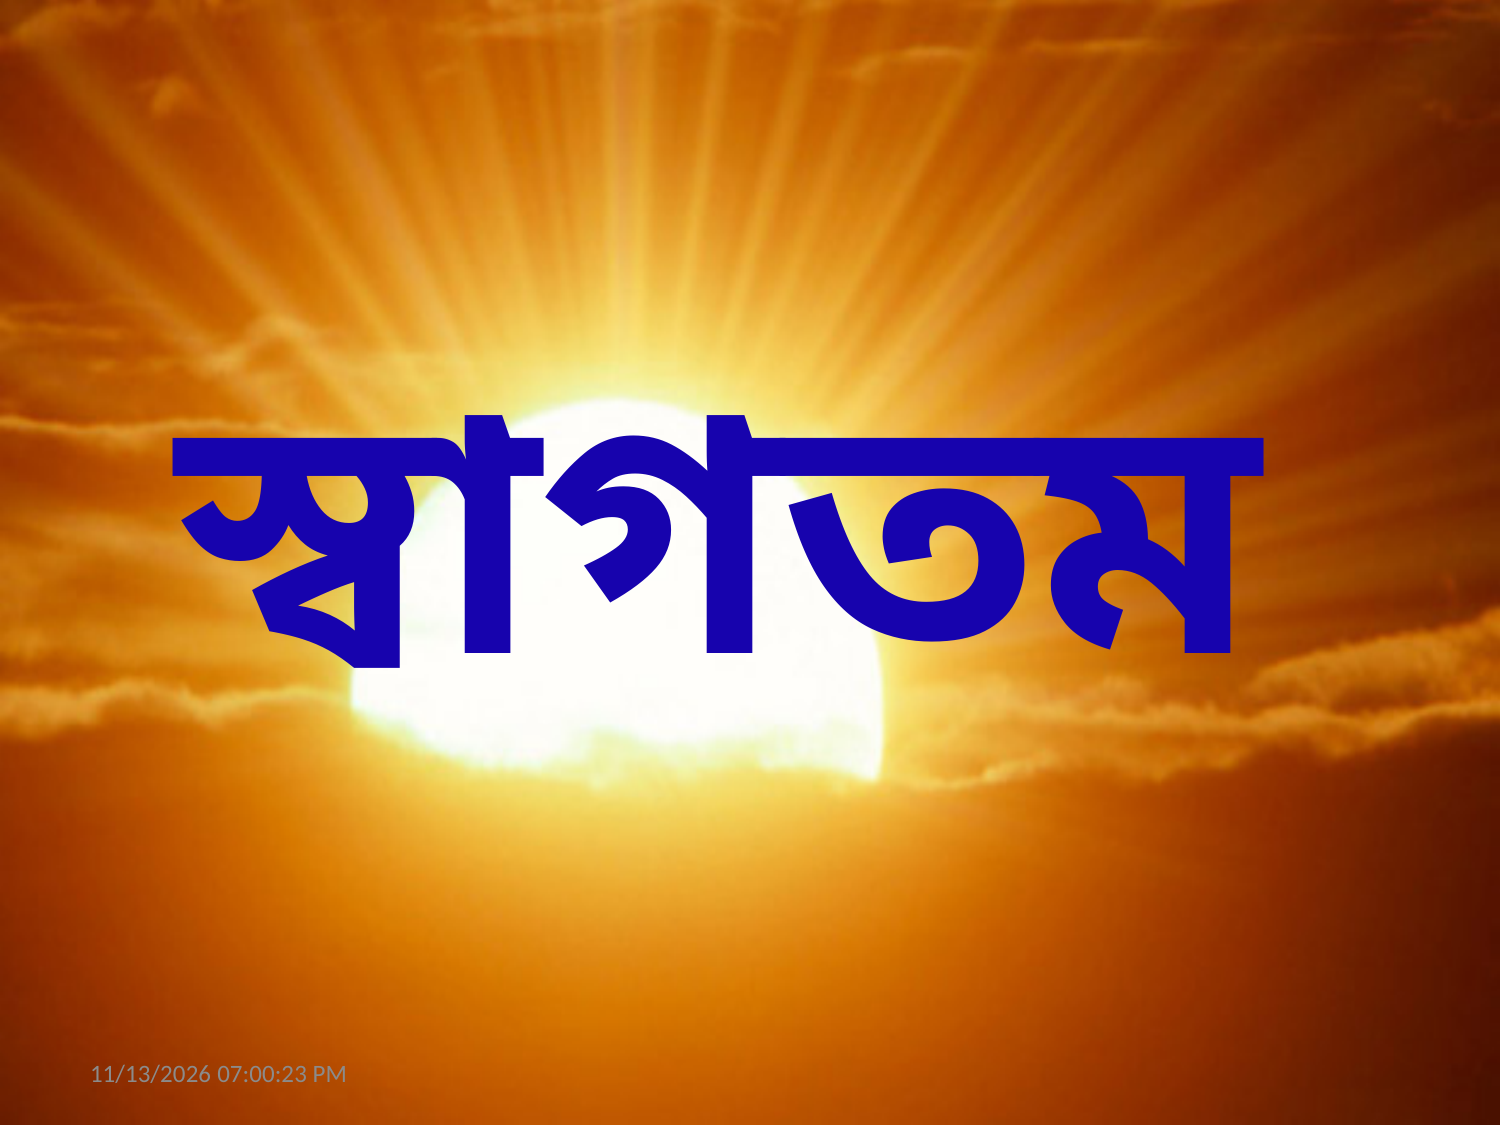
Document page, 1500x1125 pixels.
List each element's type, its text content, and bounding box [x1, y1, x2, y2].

text_box স্বাগতম [161, 299, 1277, 730]
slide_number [75, 1042, 425, 1103]
picture [0, 0, 1500, 1125]
